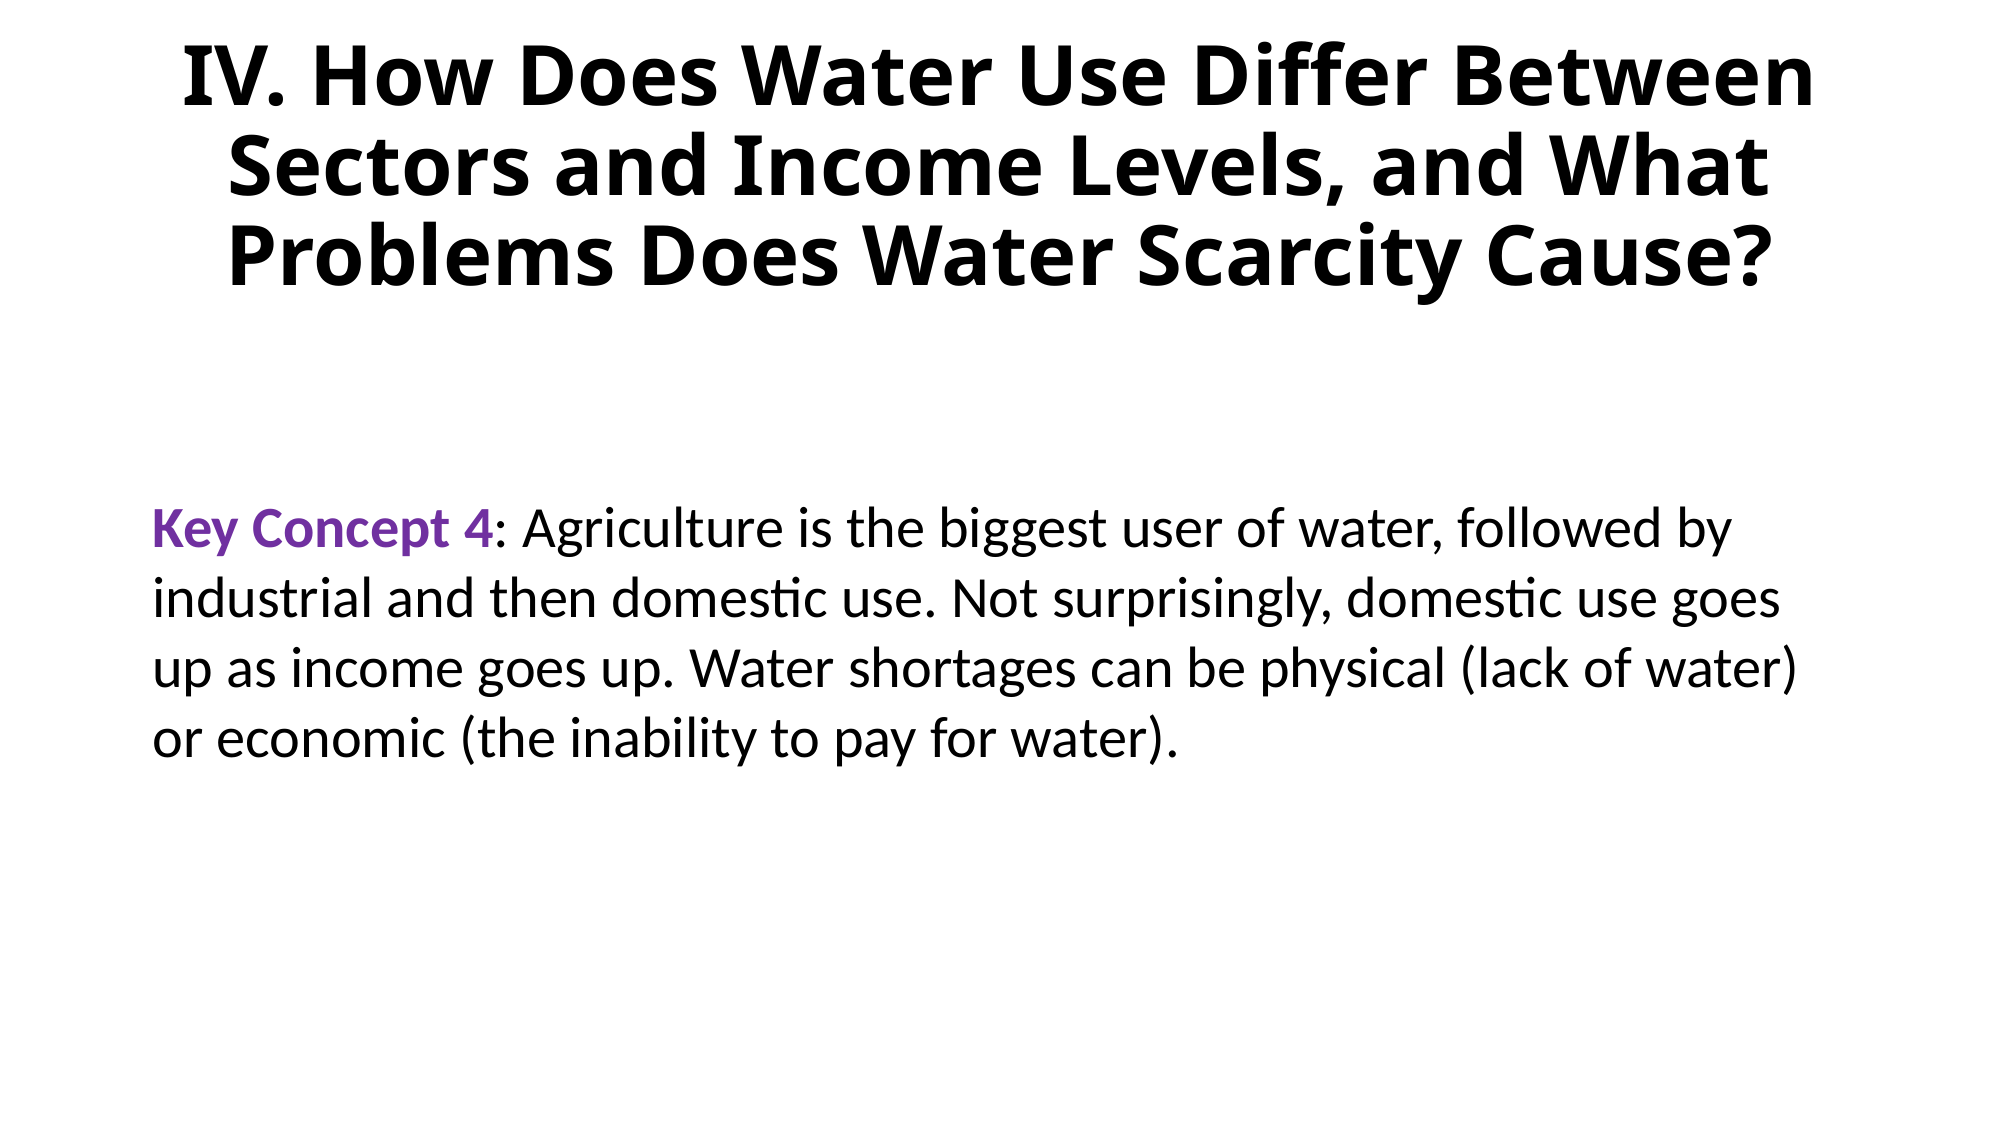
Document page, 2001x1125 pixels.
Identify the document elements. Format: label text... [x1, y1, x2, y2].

list Key Concept 4: Agriculture is the biggest user of water, followed by industrial and then domestic use. Not surprisingly, domestic use goes up as income goes up. Water shortages can be physical (lack of water) or economic (the inability to pay for water). [137, 482, 1863, 1014]
title IV. How Does Water Use Differ Between Sectors and Income Levels, and What Problems Does Water Scarcity Cause? [137, 37, 1863, 301]
